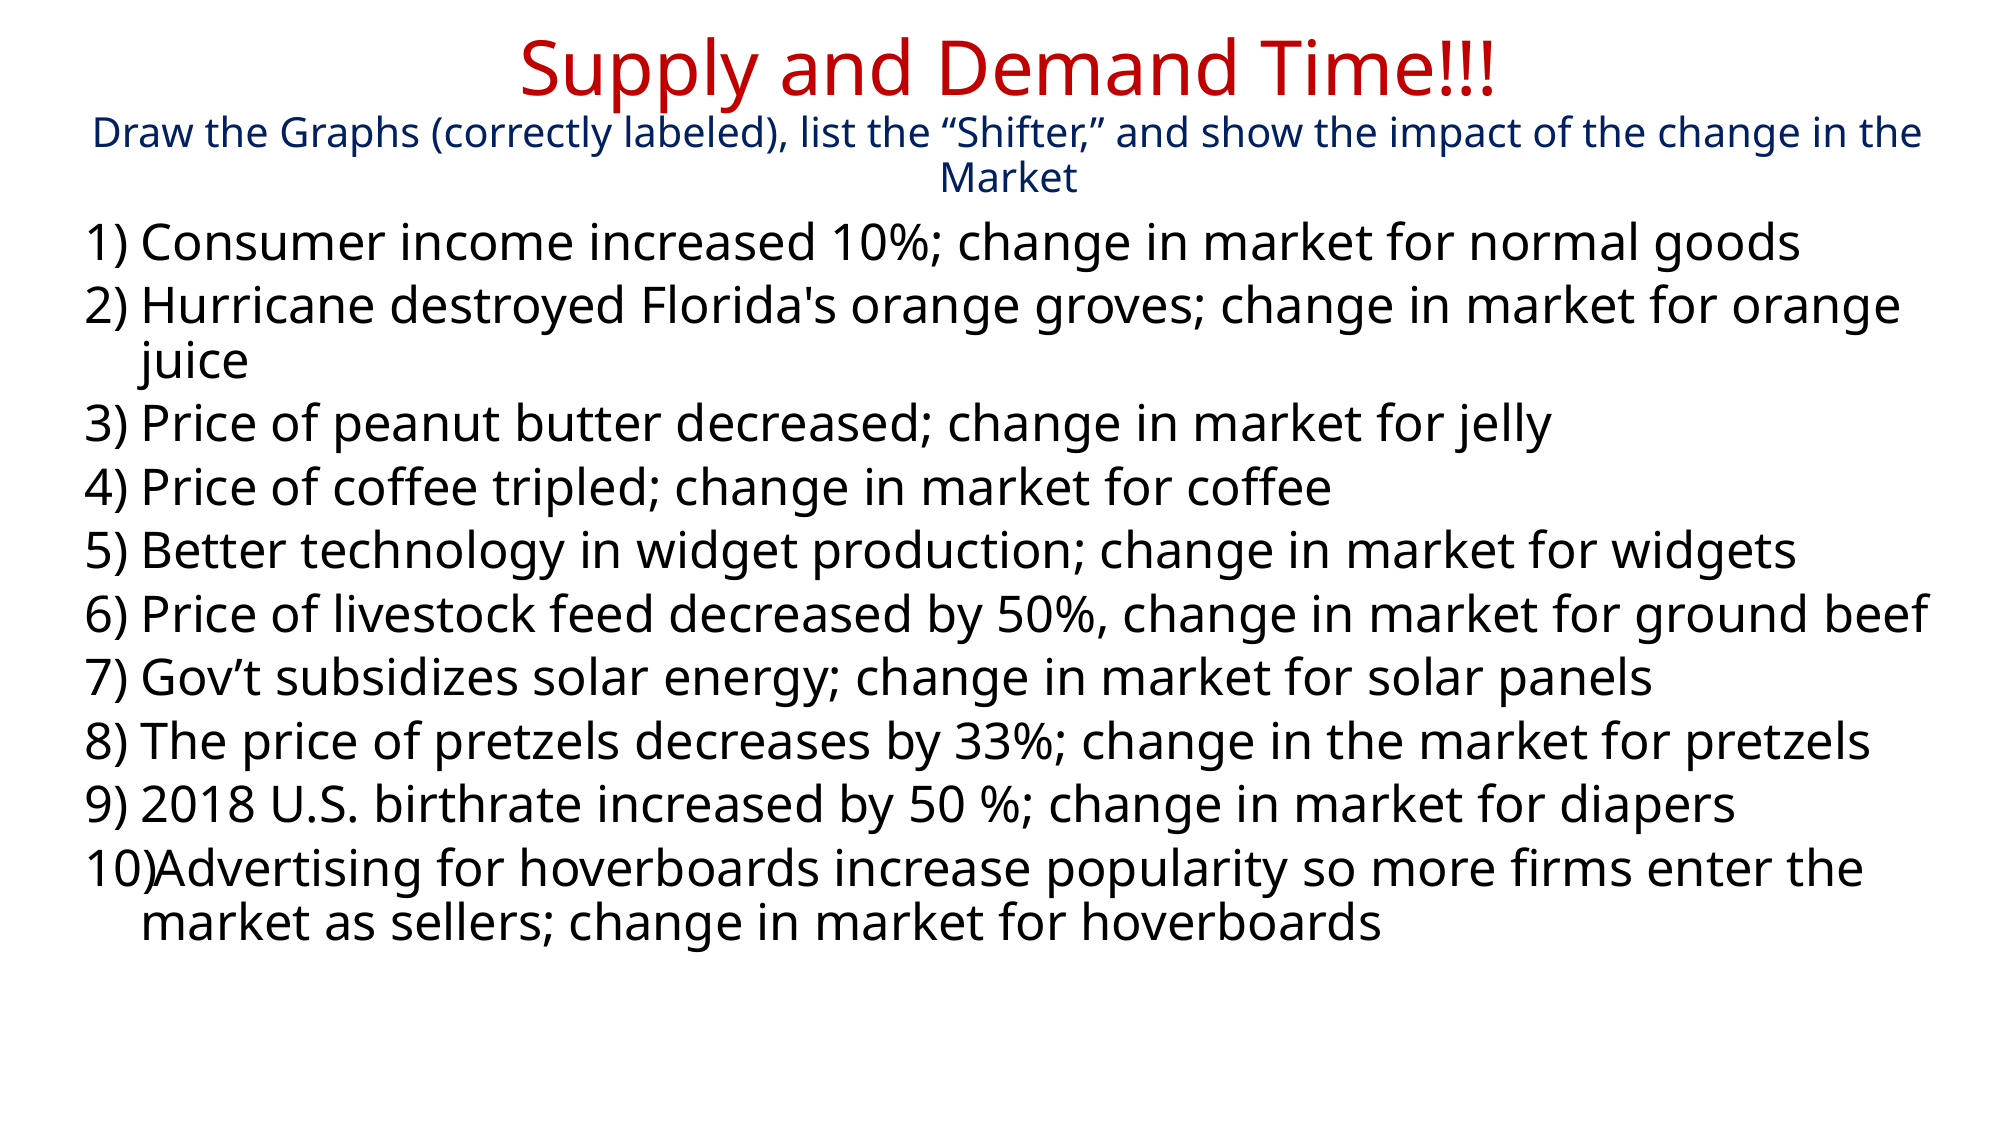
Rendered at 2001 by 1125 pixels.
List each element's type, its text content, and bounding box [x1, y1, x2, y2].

title Supply and Demand Time!!! Draw the Graphs (correctly labeled), list the “Shifter,” and show the impact of the change in the Market [39, 21, 1979, 210]
list Consumer income increased 10%; change in market for normal goods Hurricane destroyed Florida's orange groves; change in market for orange juice Price of peanut butter decreased; change in market for jelly Price of coffee tripled; change in market for coffee Better technology in widget production; change in market for widgets Price of livestock feed decreased by 50%, change in market for ground beef Gov’t subsidizes solar energy; change in market for solar panels The price of pretzels decreases by 33%; change in the market for pretzels 2018 U.S. birthrate increased by 50 %; change in market for diapers Advertising for hoverboards increase popularity so more firms enter the market as sellers; change in market for hoverboards [69, 209, 1948, 1060]
